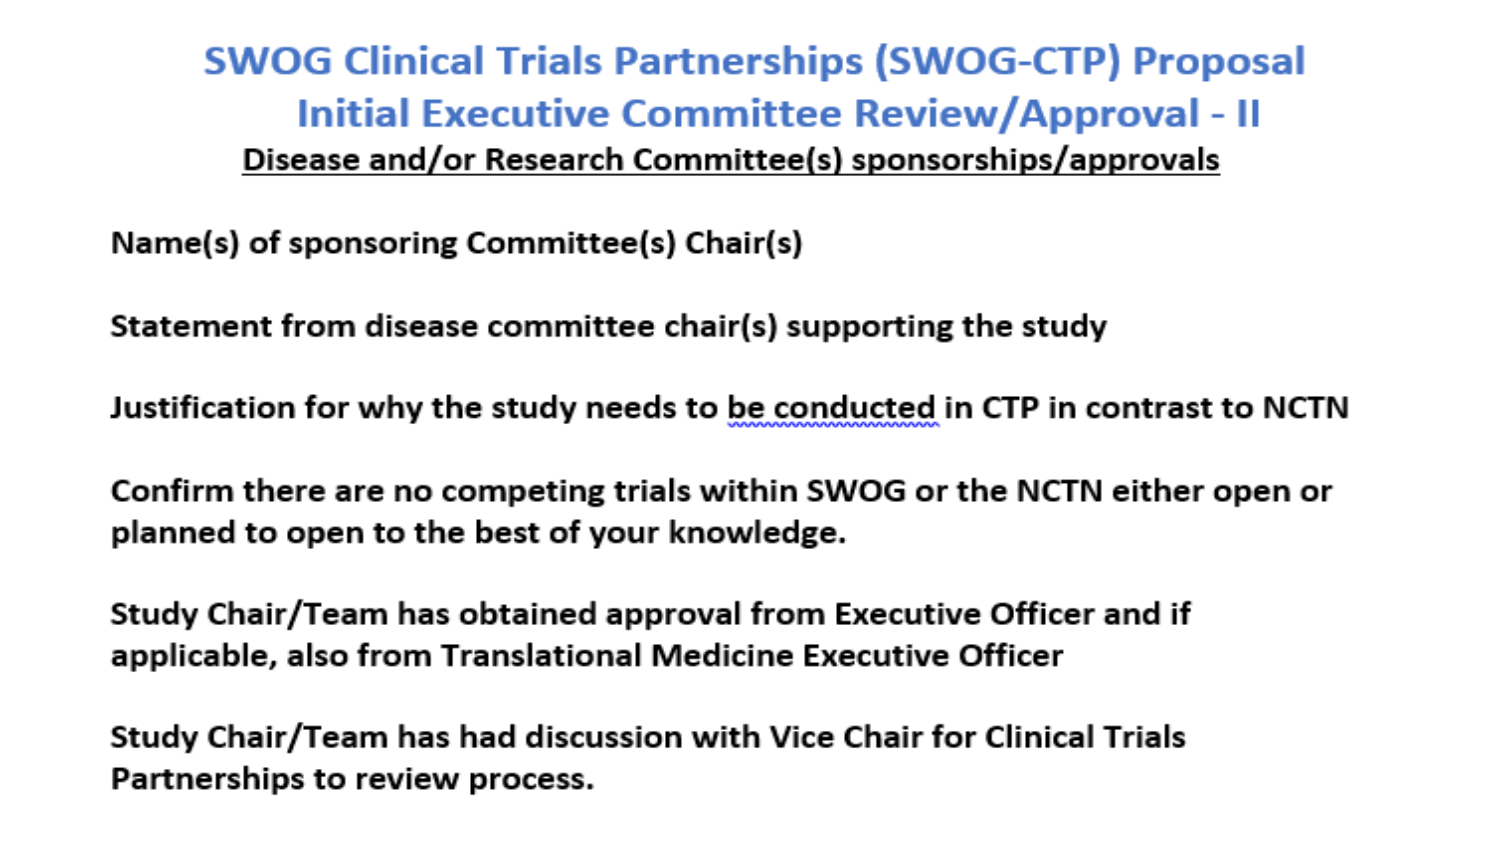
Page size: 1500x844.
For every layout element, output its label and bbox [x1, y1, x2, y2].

picture [99, 33, 1432, 818]
